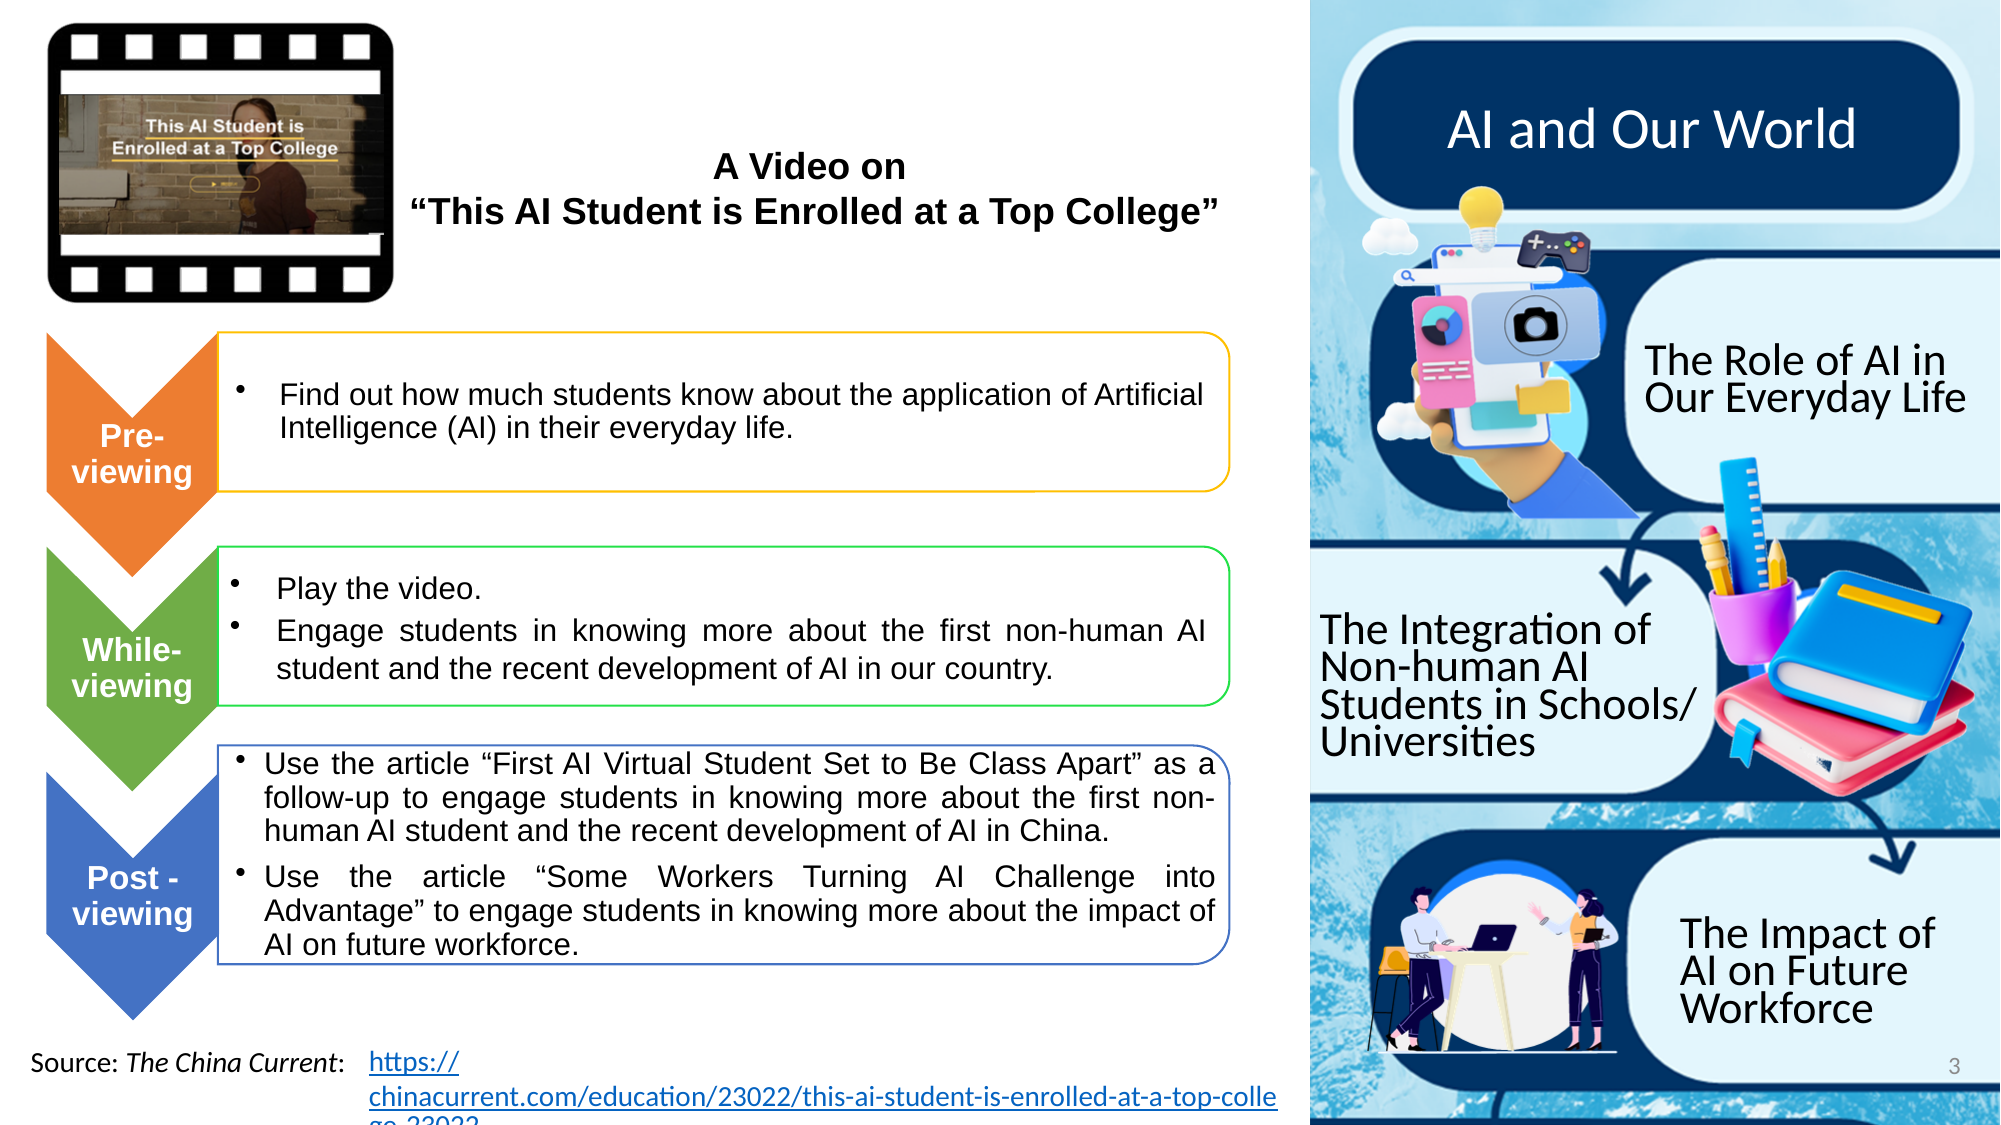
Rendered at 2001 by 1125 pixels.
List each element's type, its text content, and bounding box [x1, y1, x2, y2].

text_box A Video on “This AI Student is Enrolled at a Top College” [400, 134, 1271, 240]
picture [1272, 0, 2000, 1125]
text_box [46, 331, 1230, 1037]
picture [40, 20, 400, 309]
text_box Source: The China Current: [15, 1036, 365, 1086]
text_box https://chinacurrent.com/education/23022/this-ai-student-is-enrolled-at-a-top-college-23022 [354, 1035, 1272, 1120]
